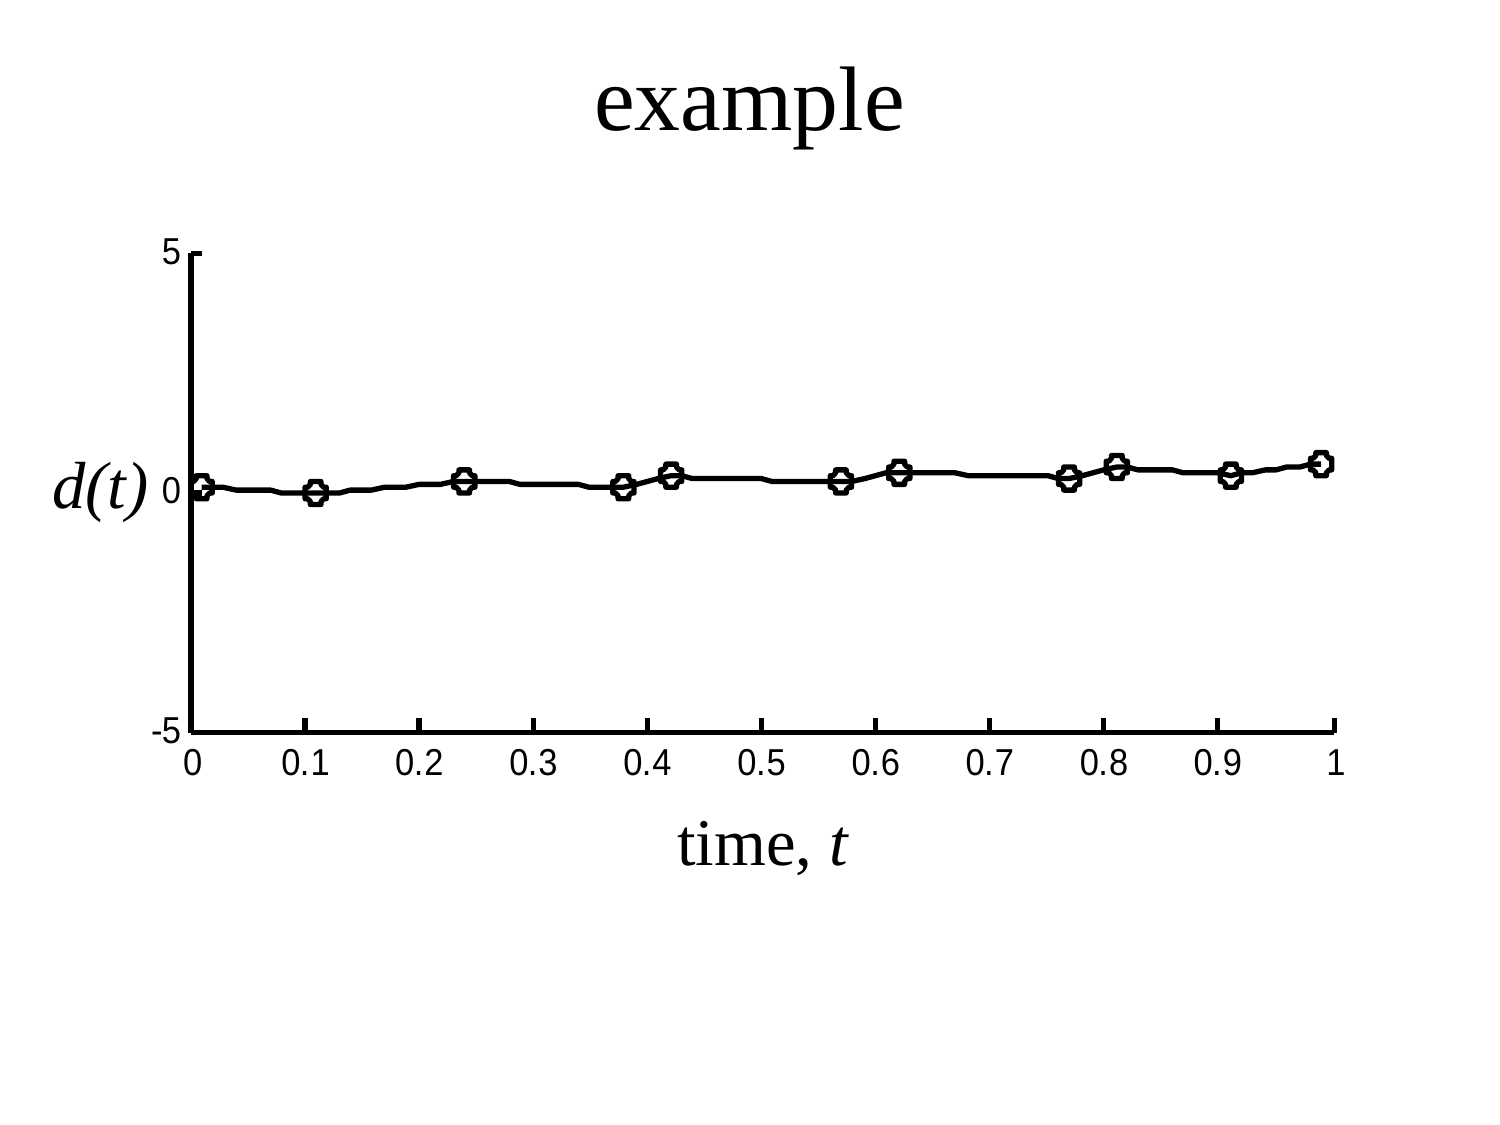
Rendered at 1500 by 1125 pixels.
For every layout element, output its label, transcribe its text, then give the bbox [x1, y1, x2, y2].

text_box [0, 209, 1476, 888]
text_box example [74, 0, 1425, 188]
